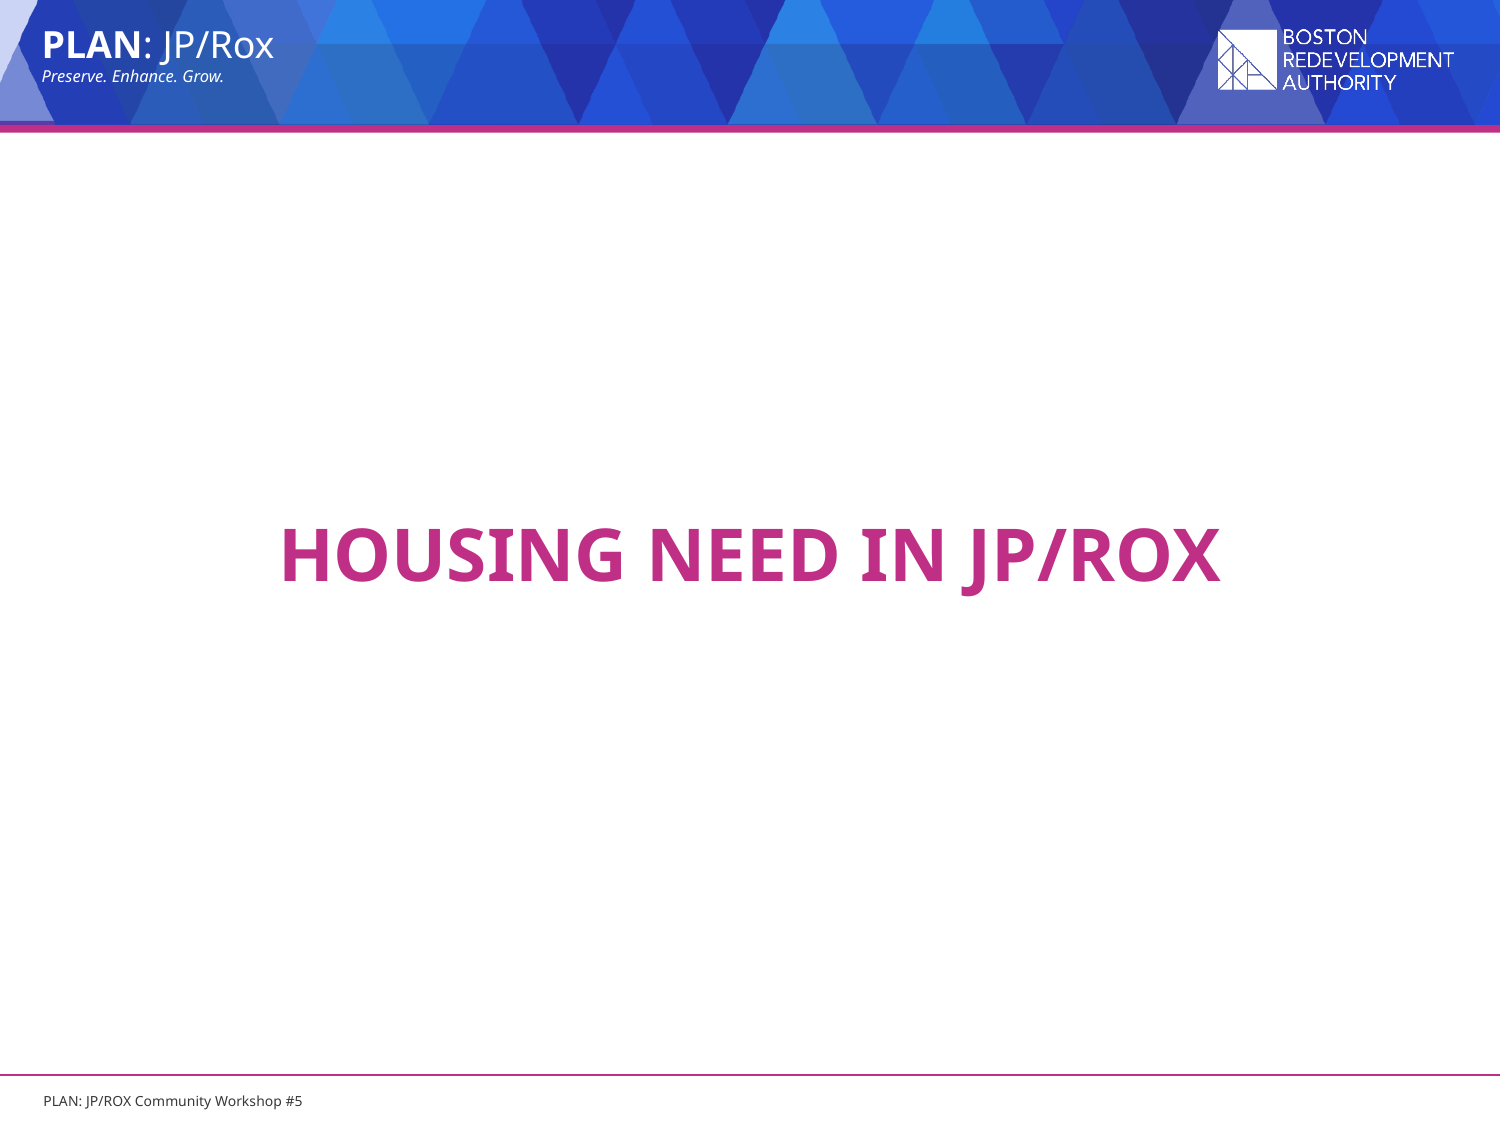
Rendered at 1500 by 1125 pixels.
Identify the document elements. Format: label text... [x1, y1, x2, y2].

picture [0, 0, 1500, 125]
title Housing Need in JP/Rox [51, 162, 1449, 612]
